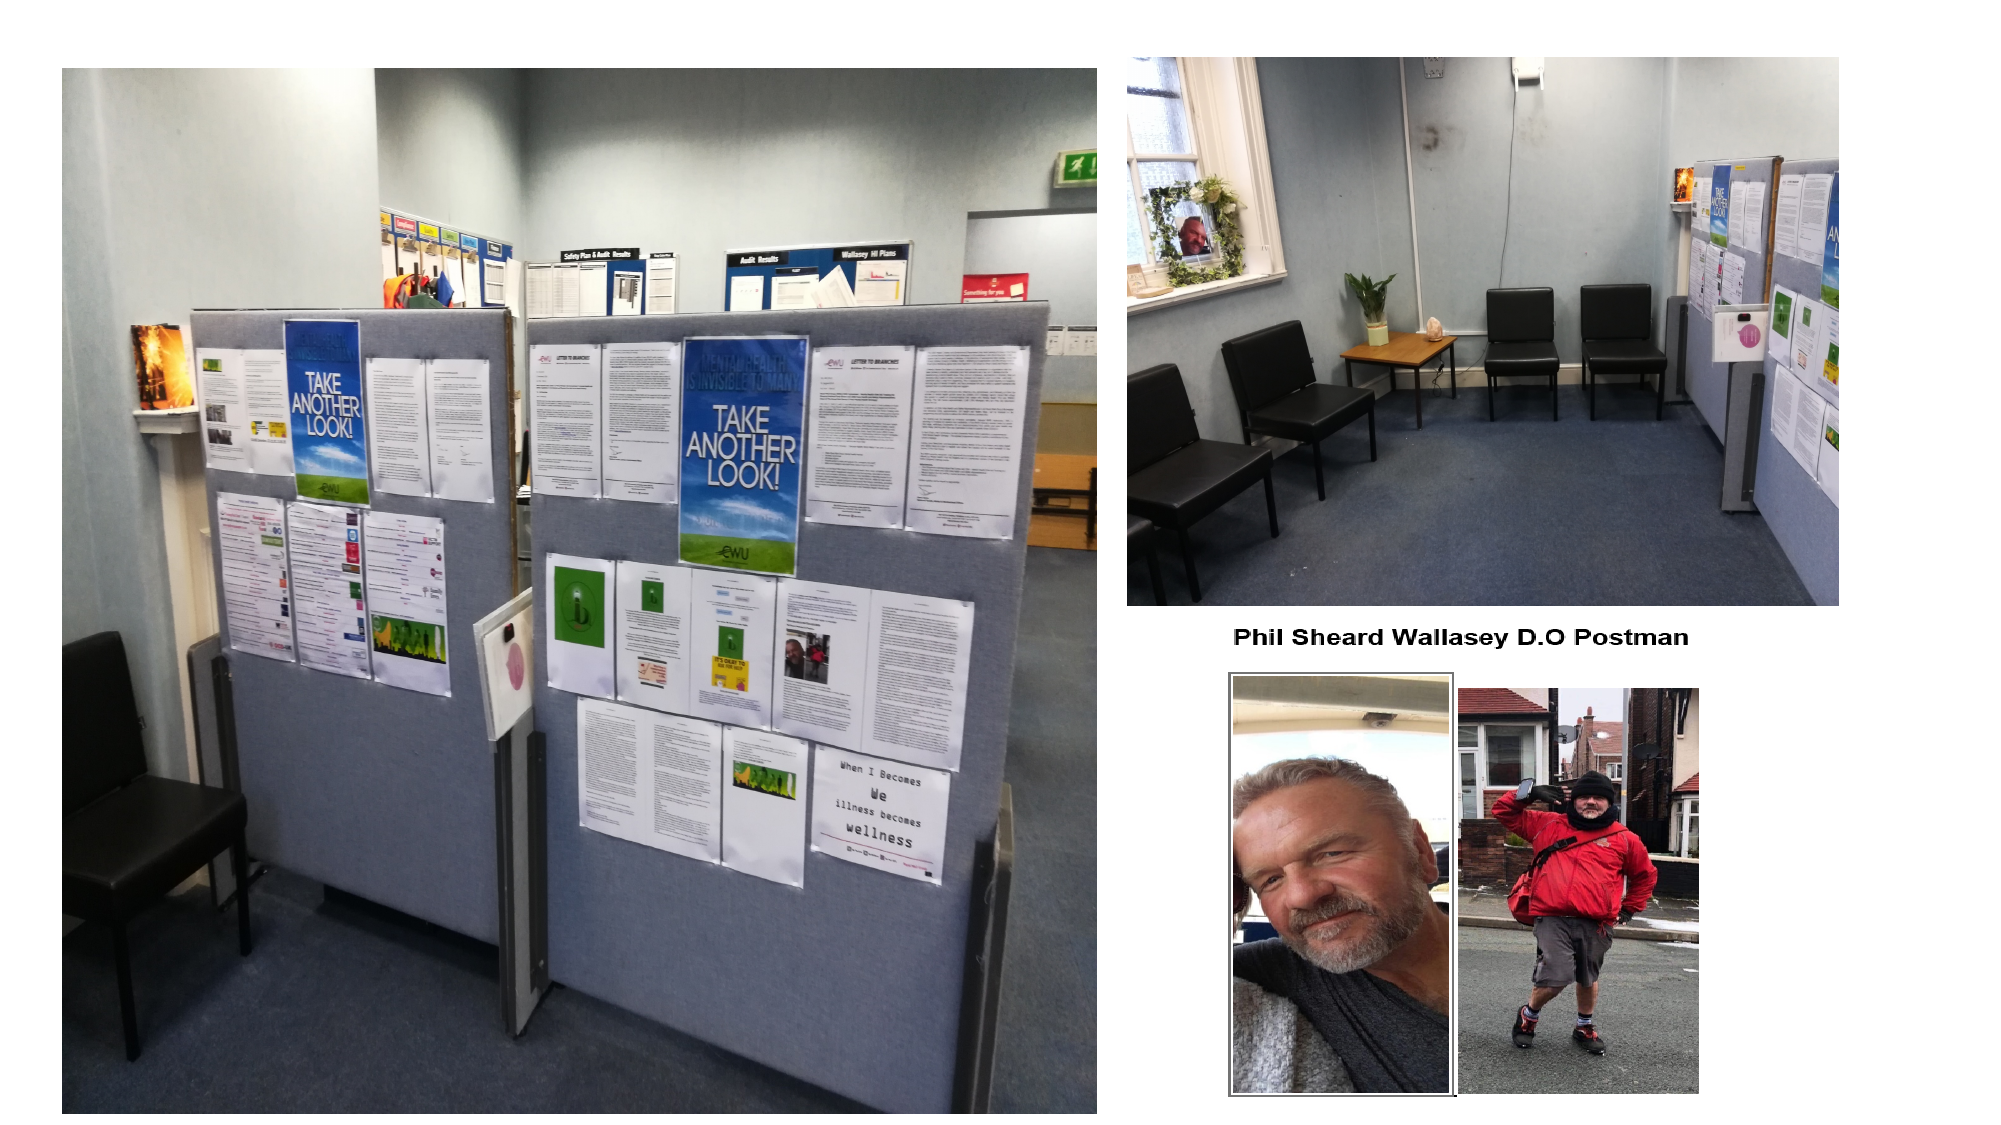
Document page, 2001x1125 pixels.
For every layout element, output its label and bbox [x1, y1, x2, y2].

picture [61, 68, 1097, 1114]
picture [1127, 57, 1839, 606]
picture [1200, 620, 1726, 1114]
